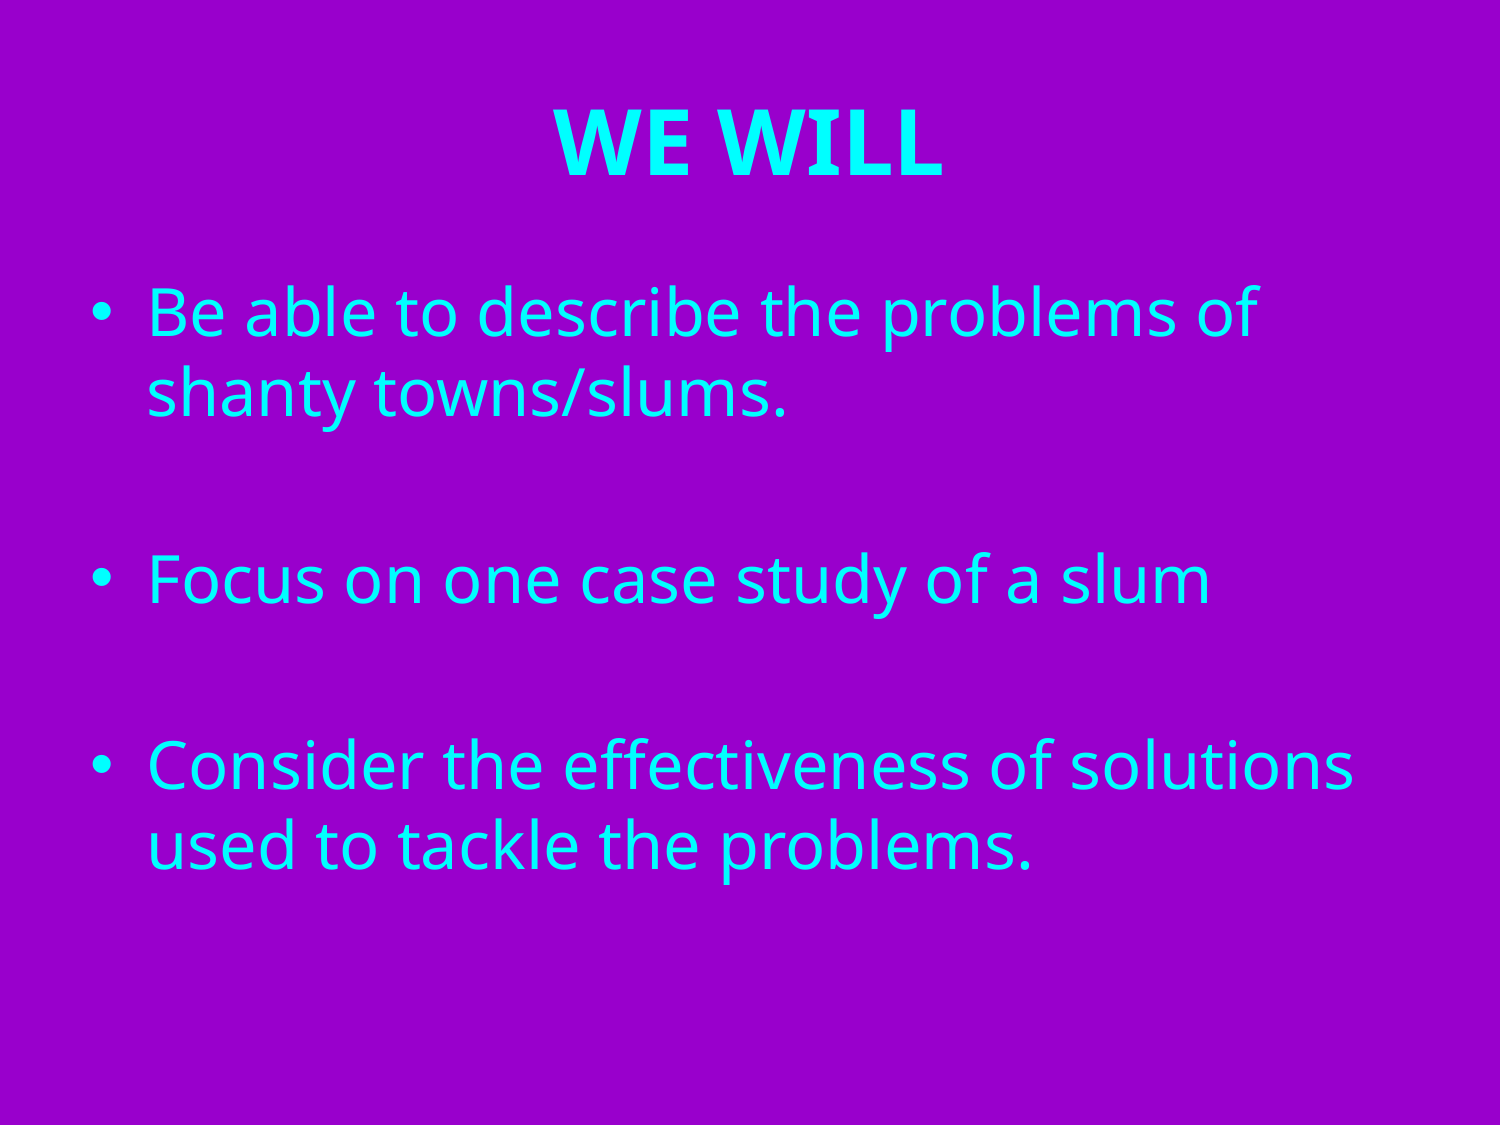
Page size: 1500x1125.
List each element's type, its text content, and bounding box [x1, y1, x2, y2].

list Be able to describe the problems of shanty towns/slums. Focus on one case study of a slum Consider the effectiveness of solutions used to tackle the problems. [75, 262, 1425, 1005]
title WE WILL [75, 45, 1425, 233]
